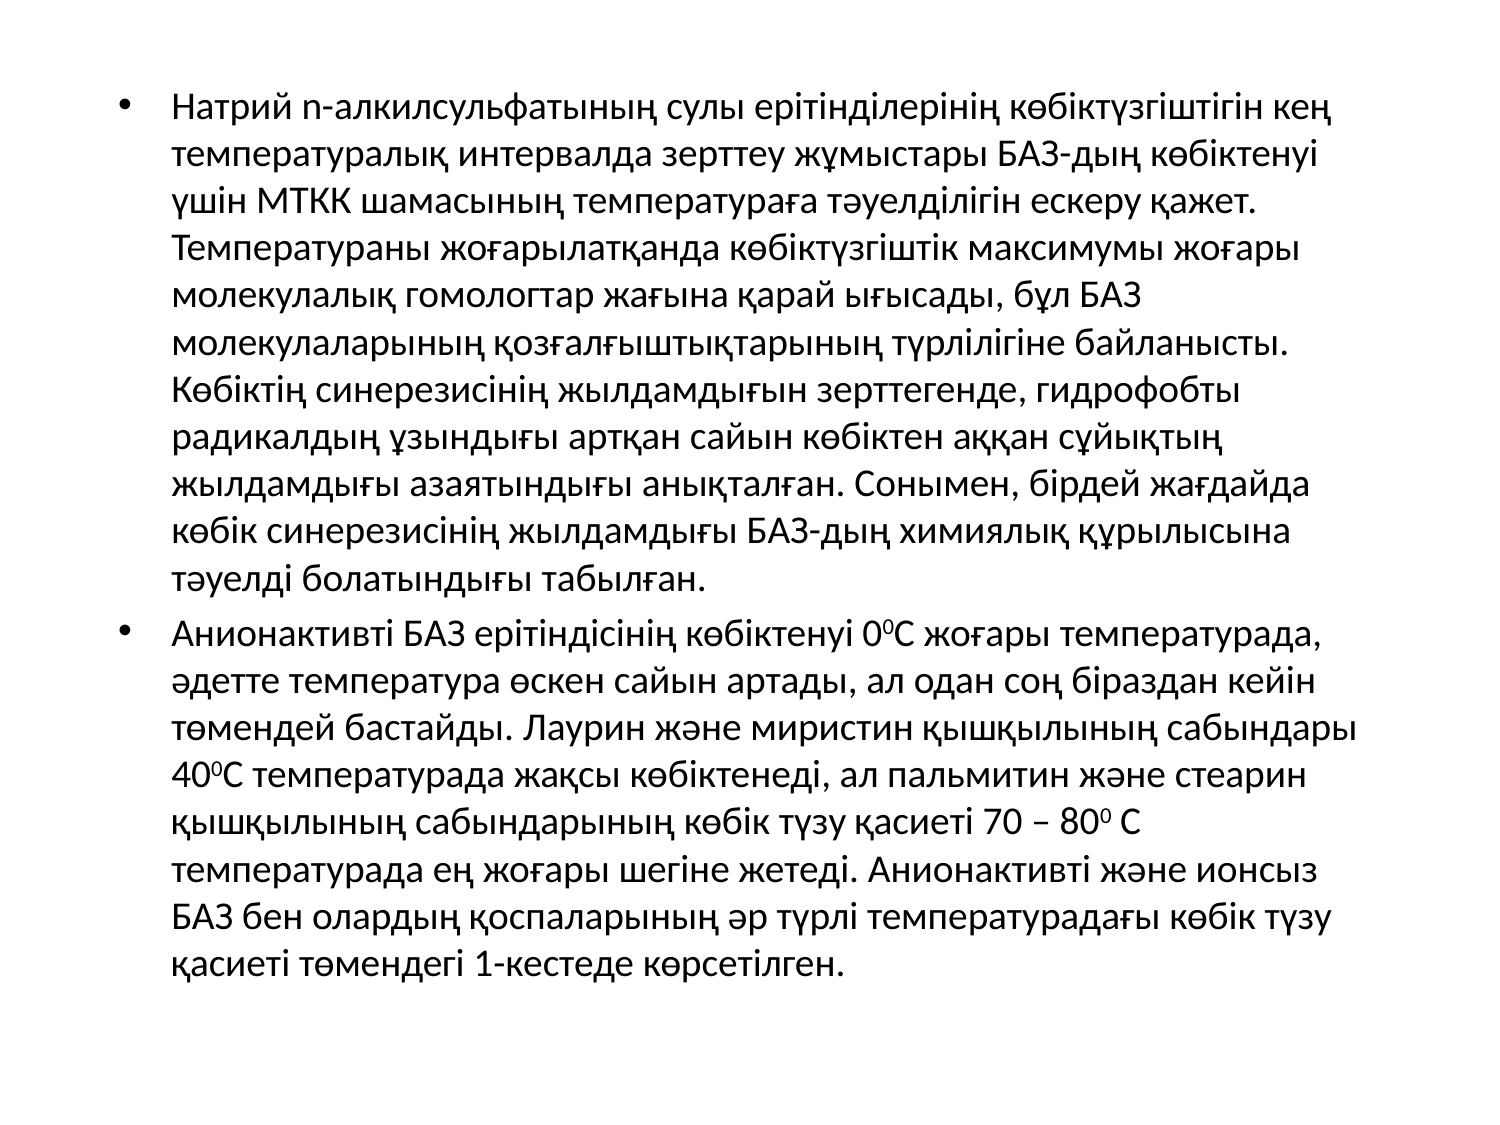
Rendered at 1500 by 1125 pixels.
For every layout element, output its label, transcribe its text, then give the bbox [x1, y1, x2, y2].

list Натрий n-алкилсульфатының сулы ерітінділерінің көбіктүзгіштігін кең температуралық интервалда зерттеу жұмыстары БАЗ-дың көбіктенуі үшін МТКК шамасының температураға тәуелділігін ескеру қажет. Температураны жоғарылатқанда көбіктүзгіштік максимумы жоғары молекулалық гомологтар жағына қарай ығысады, бұл БАЗ молекулаларының қозғалғыштықтарының түрлілігіне байланысты. Көбіктің синерезисінің жылдамдығын зерттегенде, гидрофобты радикалдың ұзындығы артқан сайын көбіктен аққан сұйықтың жылдамдығы азаятындығы анықталған. Сонымен, бірдей жағдайда көбік синерезисінің жылдамдығы БАЗ-дың химиялық құрылысына тәуелді болатындығы табылған. Анионактивтi БАЗ ерiтiндiсiнiң көбiктенуi 00С жоғары температурада, әдетте температура өскен сайын артады, ал одан соң бiраздан кейiн төмендей бастайды. Лаурин және миристин қышқылының сабындары 400С температурада жақсы көбiктенедi, ал пальмитин және стеарин қышқылының сабындарының көбiк түзу қасиетi 70 – 800 С температурада ең жоғары шегiне жетедi. Анионактивтi және ионсыз БАЗ бен олардың қоспаларының әр түрлi температурадағы көбiк түзу қасиетi төмендегi 1-кестеде көрсетiлген. [103, 72, 1397, 1014]
